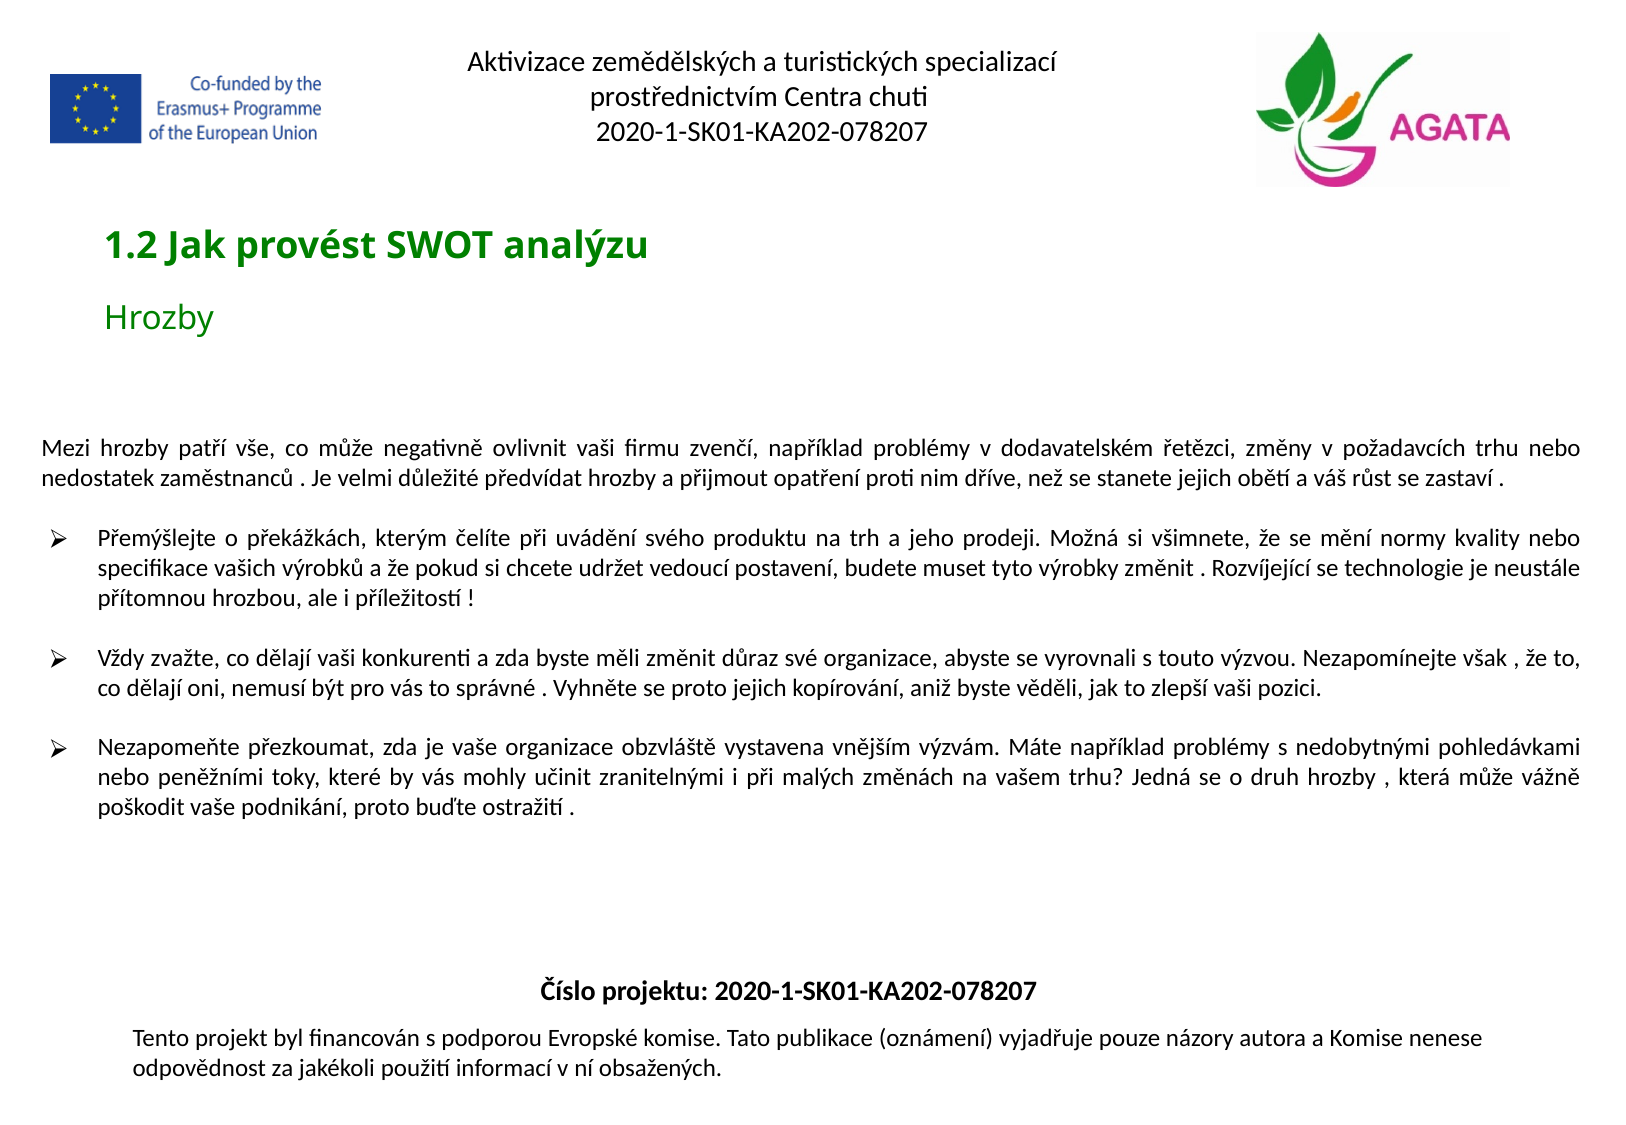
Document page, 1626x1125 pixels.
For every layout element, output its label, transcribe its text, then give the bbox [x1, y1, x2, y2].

text_box Tento projekt byl financován s podporou Evropské komise. Tato publikace (oznámení) vyjadřuje pouze názory autora a Komise nenese odpovědnost za jakékoli použití informací v ní obsažených. [117, 1014, 1508, 1089]
text_box Aktivizace zemědělských a turistických specializací prostřednictvím Centra chuti 2020-1-SK01-KA202-078207 [387, 35, 1138, 155]
text_box Hrozby [88, 288, 1536, 348]
picture [50, 74, 352, 144]
text_box Číslo projektu: 2020-1-SK01-KA202-078207 [413, 964, 1164, 1014]
text_box Mezi hrozby patří vše, co může negativně ovlivnit vaši firmu zvenčí, například problémy v dodavatelském řetězci, změny v požadavcích trhu nebo nedostatek zaměstnanců . Je velmi důležité předvídat hrozby a přijmout opatření proti nim dříve, než se stanete jejich obětí a váš růst se zastaví . Přemýšlejte o překážkách, kterým čelíte při uvádění svého produktu na trh a jeho prodeji. Možná si všimnete, že se mění normy kvality nebo specifikace vašich výrobků a že pokud si chcete udržet vedoucí postavení, budete muset tyto výrobky změnit . Rozvíjející se technologie je neustále přítomnou hrozbou, ale i příležitostí ! Vždy zvažte, co dělají vaši konkurenti a zda byste měli změnit důraz své organizace, abyste se vyrovnali s touto výzvou. Nezapomínejte však , že to, co dělají oni, nemusí být pro vás to správné . Vyhněte se proto jejich kopírování, aniž byste věděli, jak to zlepší vaši pozici. Nezapomeňte přezkoumat, zda je vaše organizace obzvláště vystavena vnějším výzvám. Máte například problémy s nedobytnými pohledávkami nebo peněžními toky, které by vás mohly učinit zranitelnými i při malých změnách na vašem trhu? Jedná se o druh hrozby , která může vážně poškodit vaše podnikání, proto buďte ostražití . [26, 423, 1599, 926]
text_box 1.2 Jak provést SWOT analýzu [88, 213, 1536, 273]
picture [1256, 32, 1510, 187]
